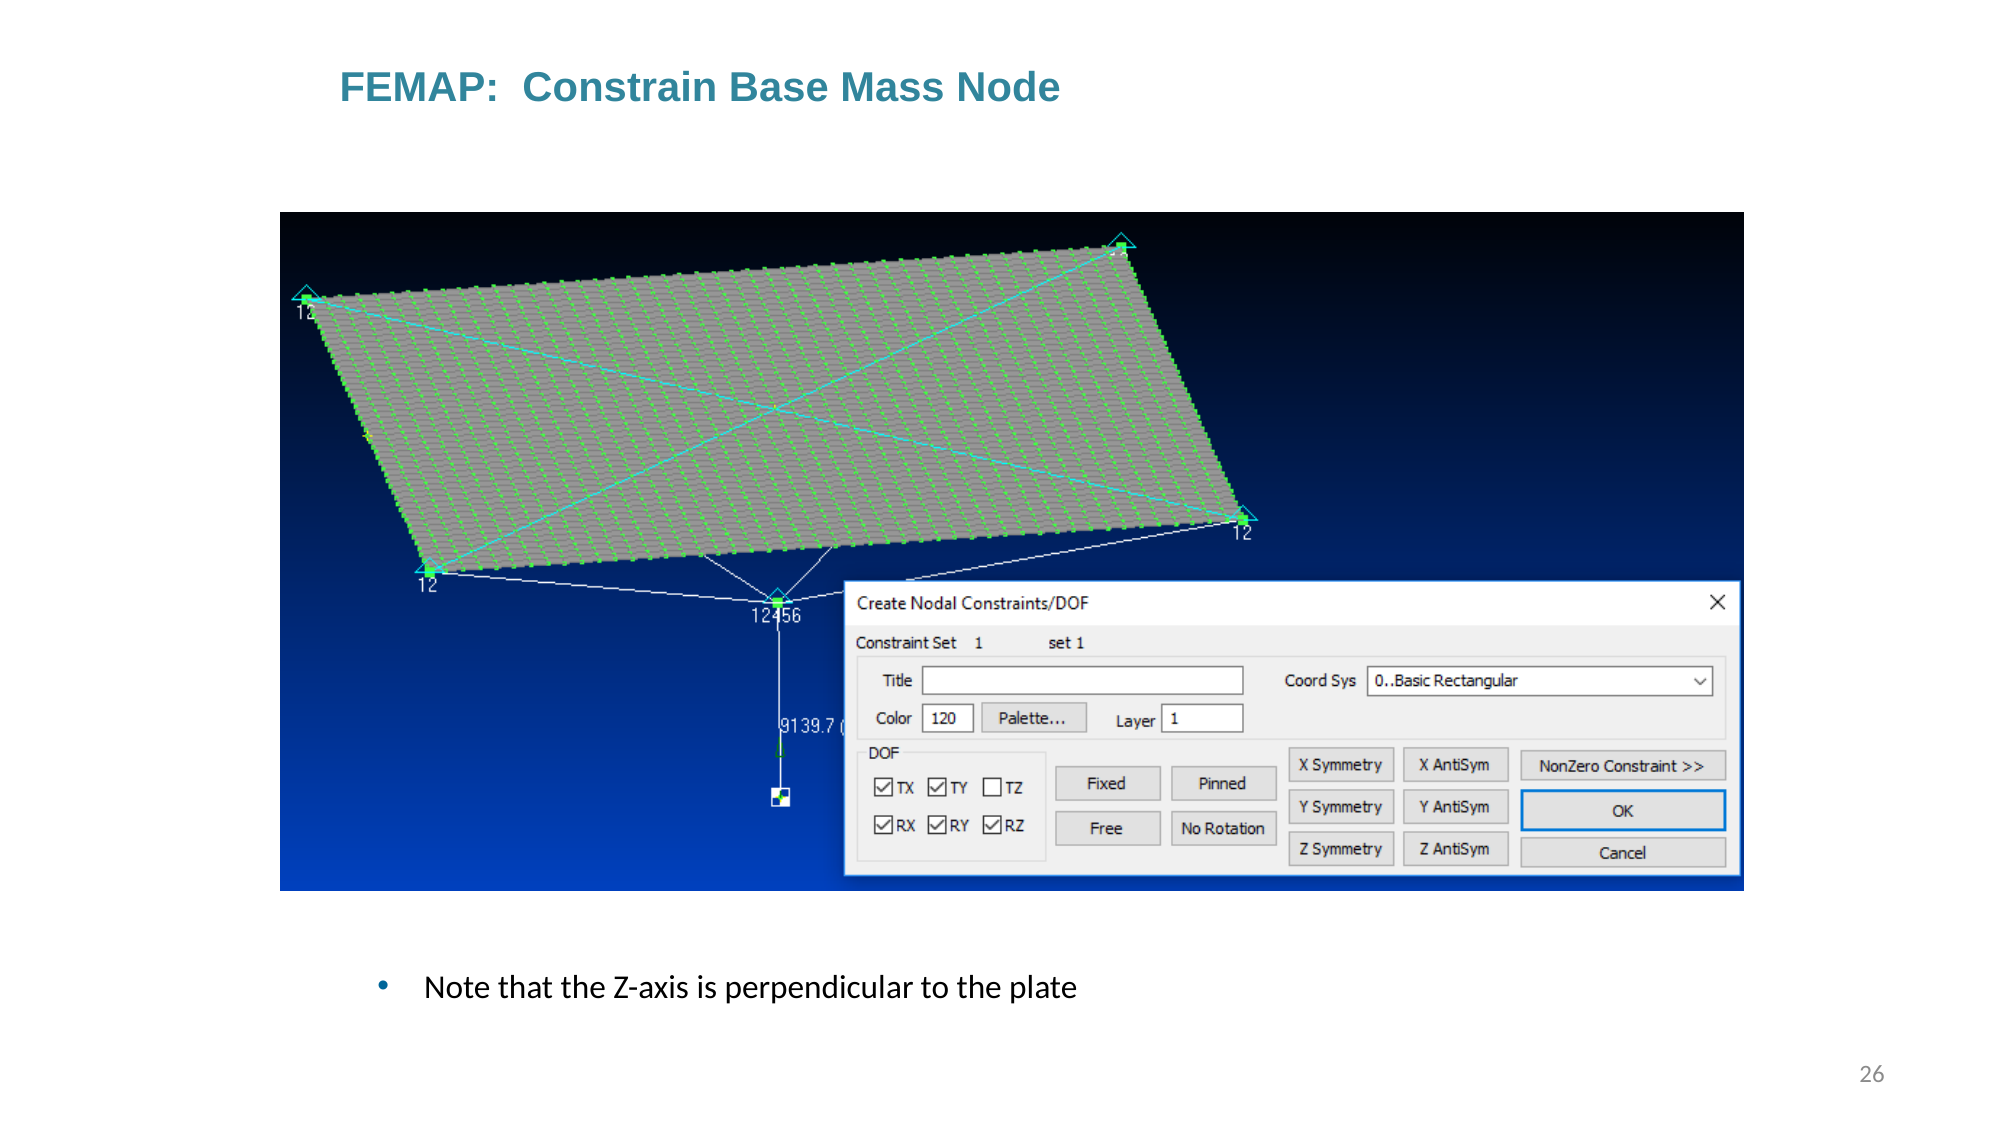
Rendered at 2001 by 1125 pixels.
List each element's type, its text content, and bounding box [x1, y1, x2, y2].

slide_number 26 [1433, 1042, 1900, 1103]
picture [279, 212, 1745, 892]
text_box FEMAP: Constrain Base Mass Node [324, 52, 1213, 118]
text_box Note that the Z-axis is perpendicular to the plate [362, 957, 1525, 1012]
